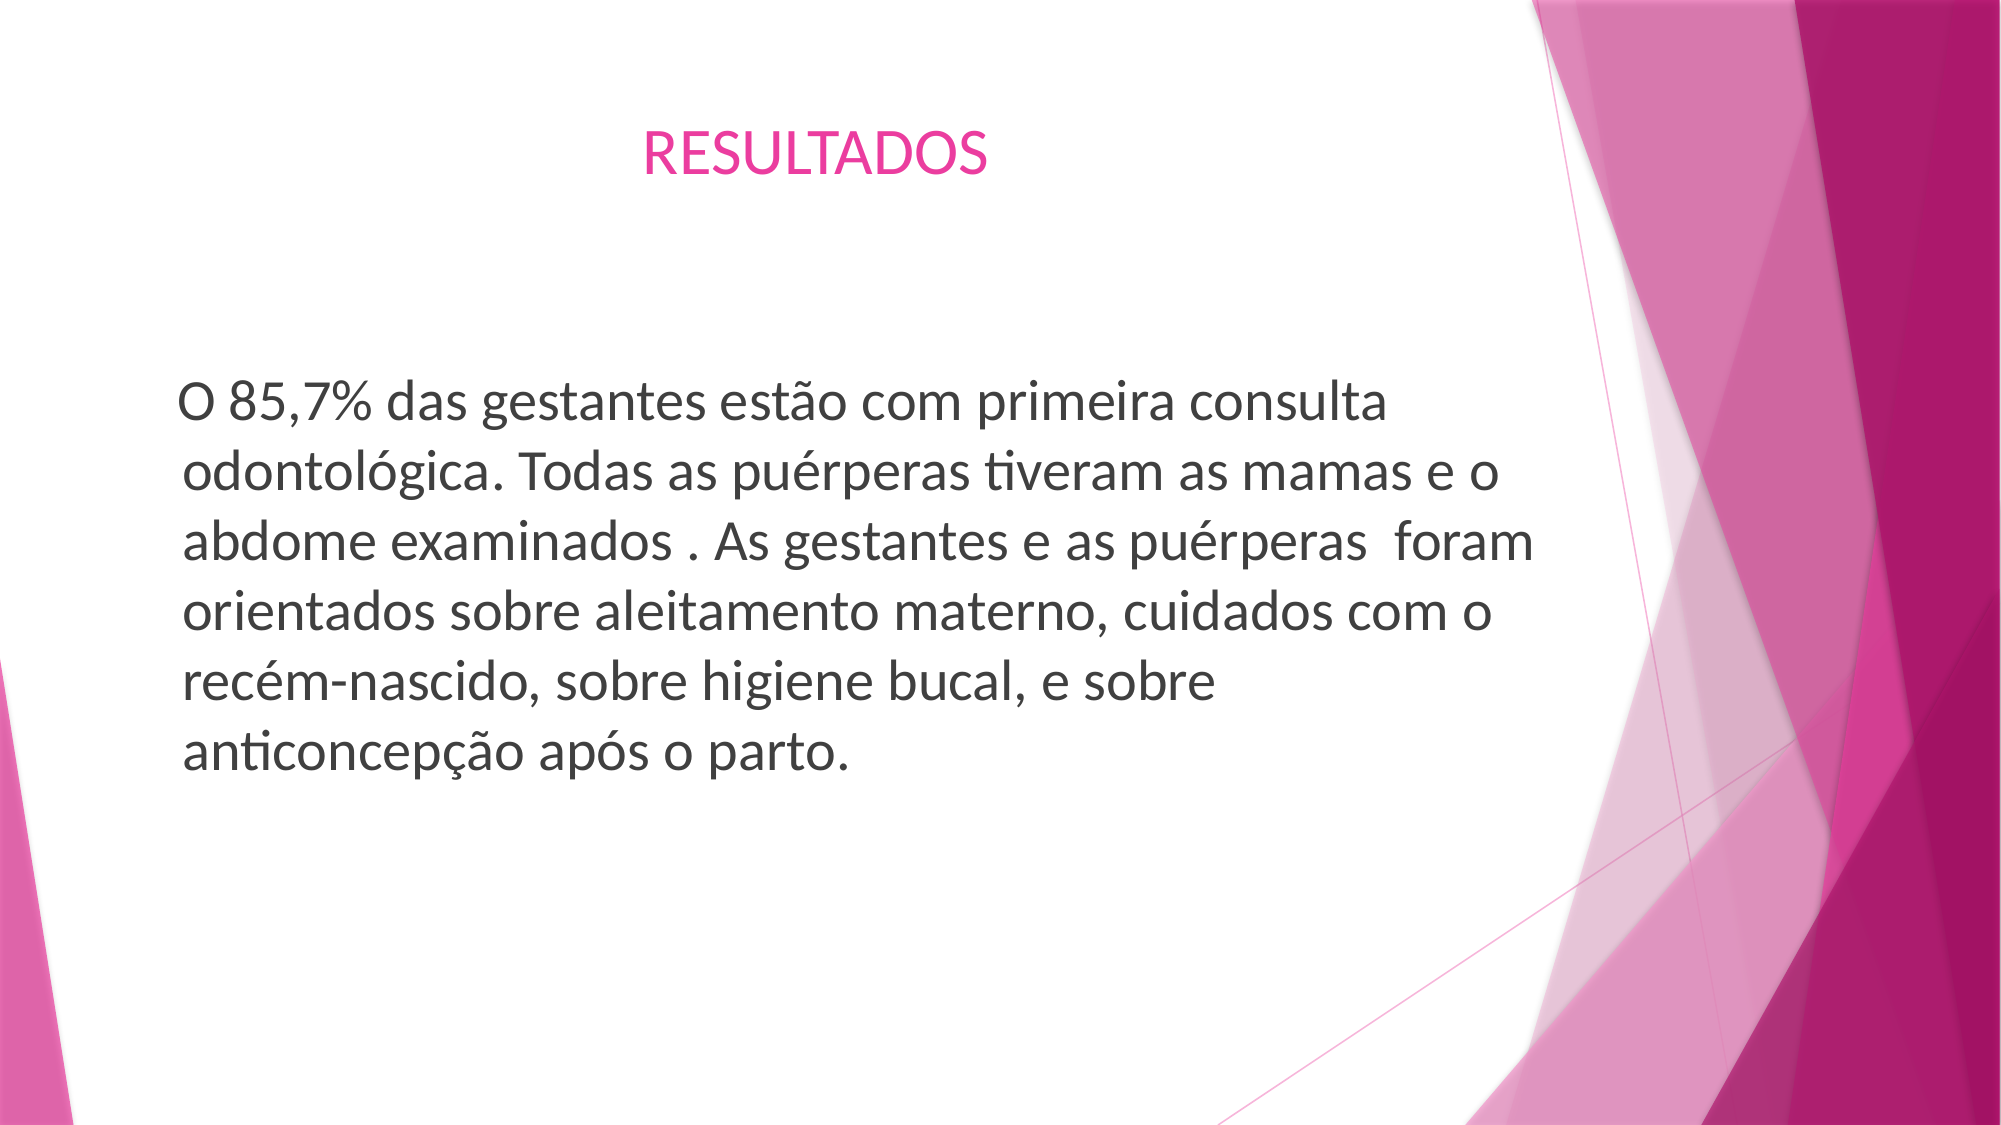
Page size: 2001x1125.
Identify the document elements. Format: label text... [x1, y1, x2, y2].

title RESULTADOS [111, 99, 1522, 317]
list O 85,7% das gestantes estão com primeira consulta odontológica. Todas as puérperas tiveram as mamas e o abdome examinados . As gestantes e as puérperas foram orientados sobre aleitamento materno, cuidados com o recém-nascido, sobre higiene bucal, e sobre anticoncepção após o parto. [111, 354, 1584, 992]
